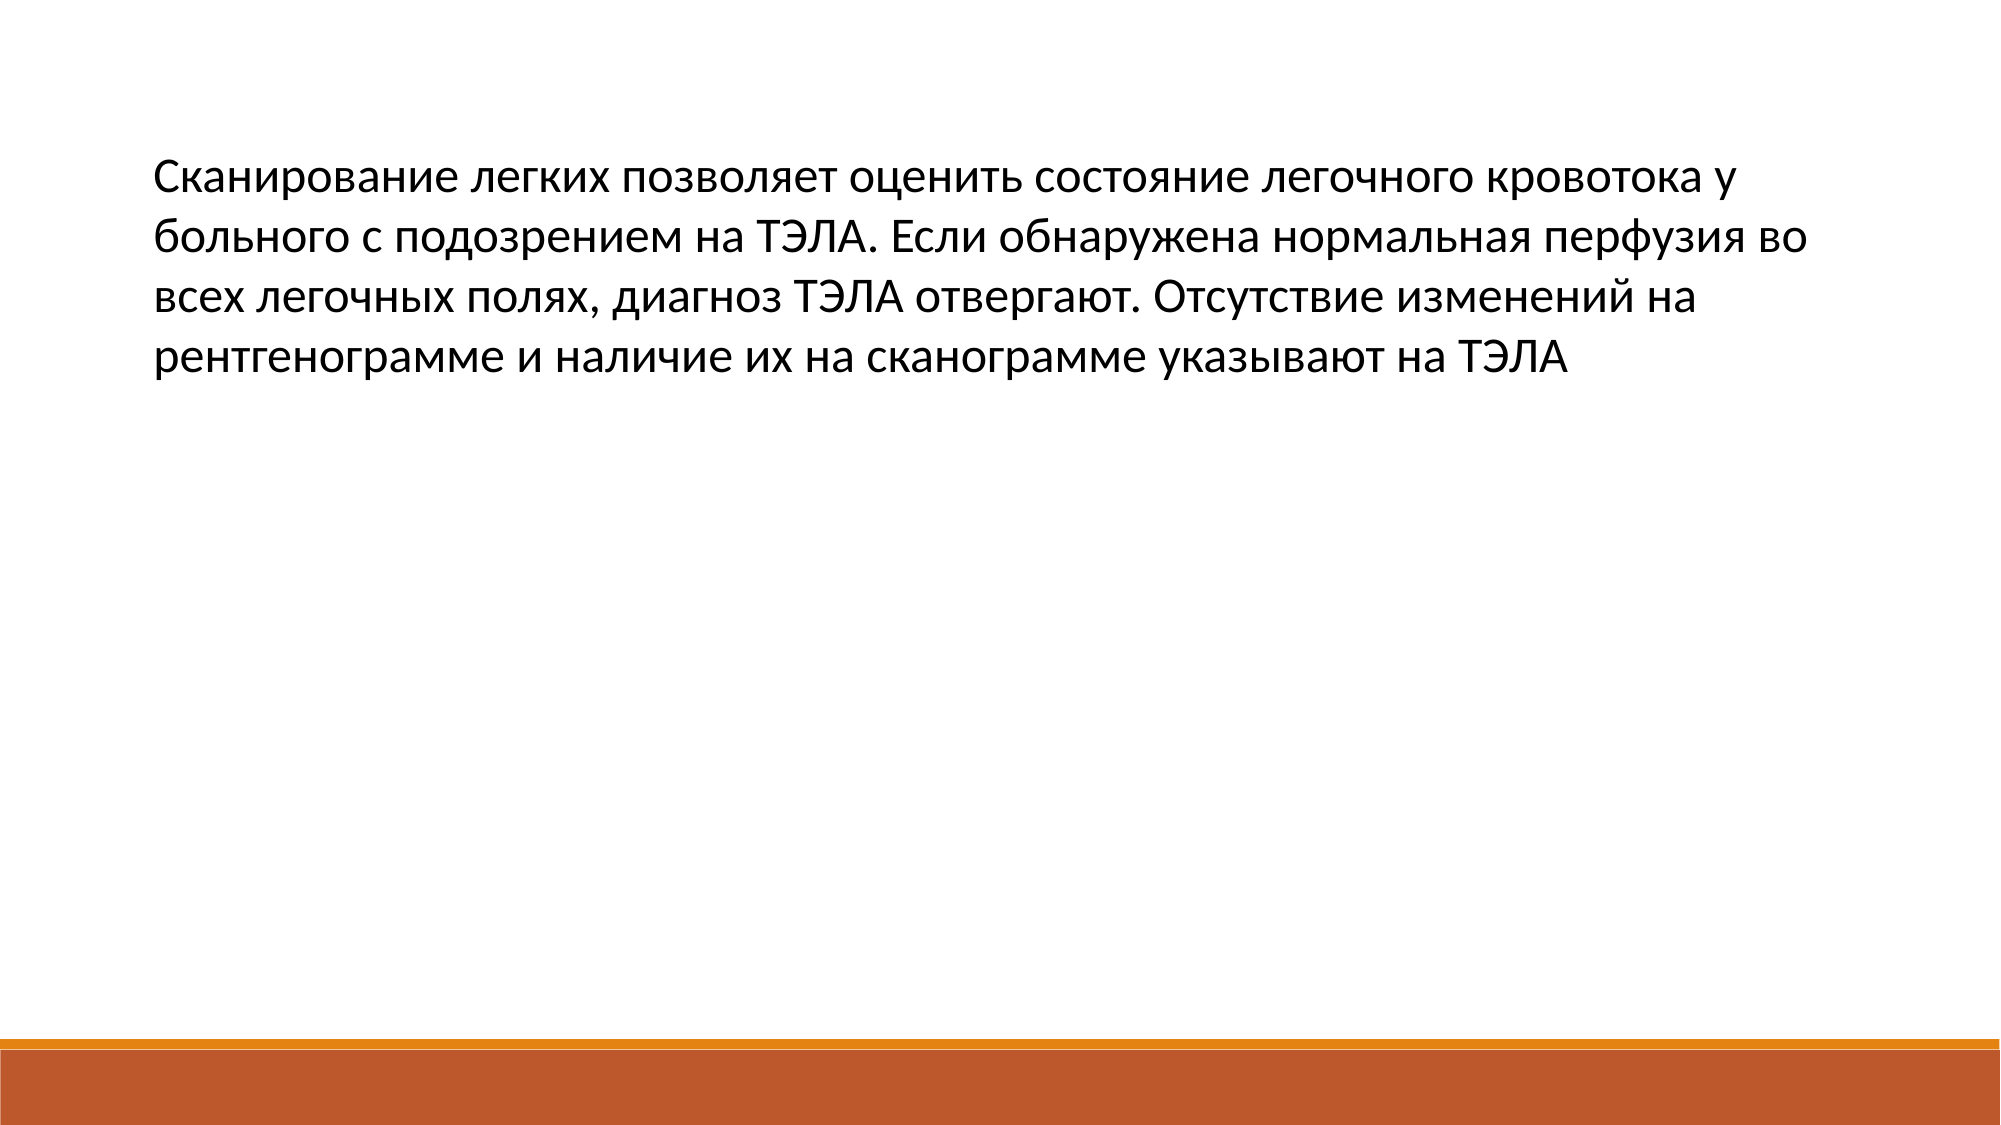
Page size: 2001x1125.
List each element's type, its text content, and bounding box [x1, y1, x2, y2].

text_box Сканирование легких позволяет оценить состояние легочного кровотока у больного с подозрением на ТЭЛА. Если обнаружена нормальная перфузия во всех легочных полях, диагноз ТЭЛА отвергают. Отсутствие изменений на рентгенограмме и наличие их на сканограмме указывают на ТЭЛА [138, 135, 1862, 391]
